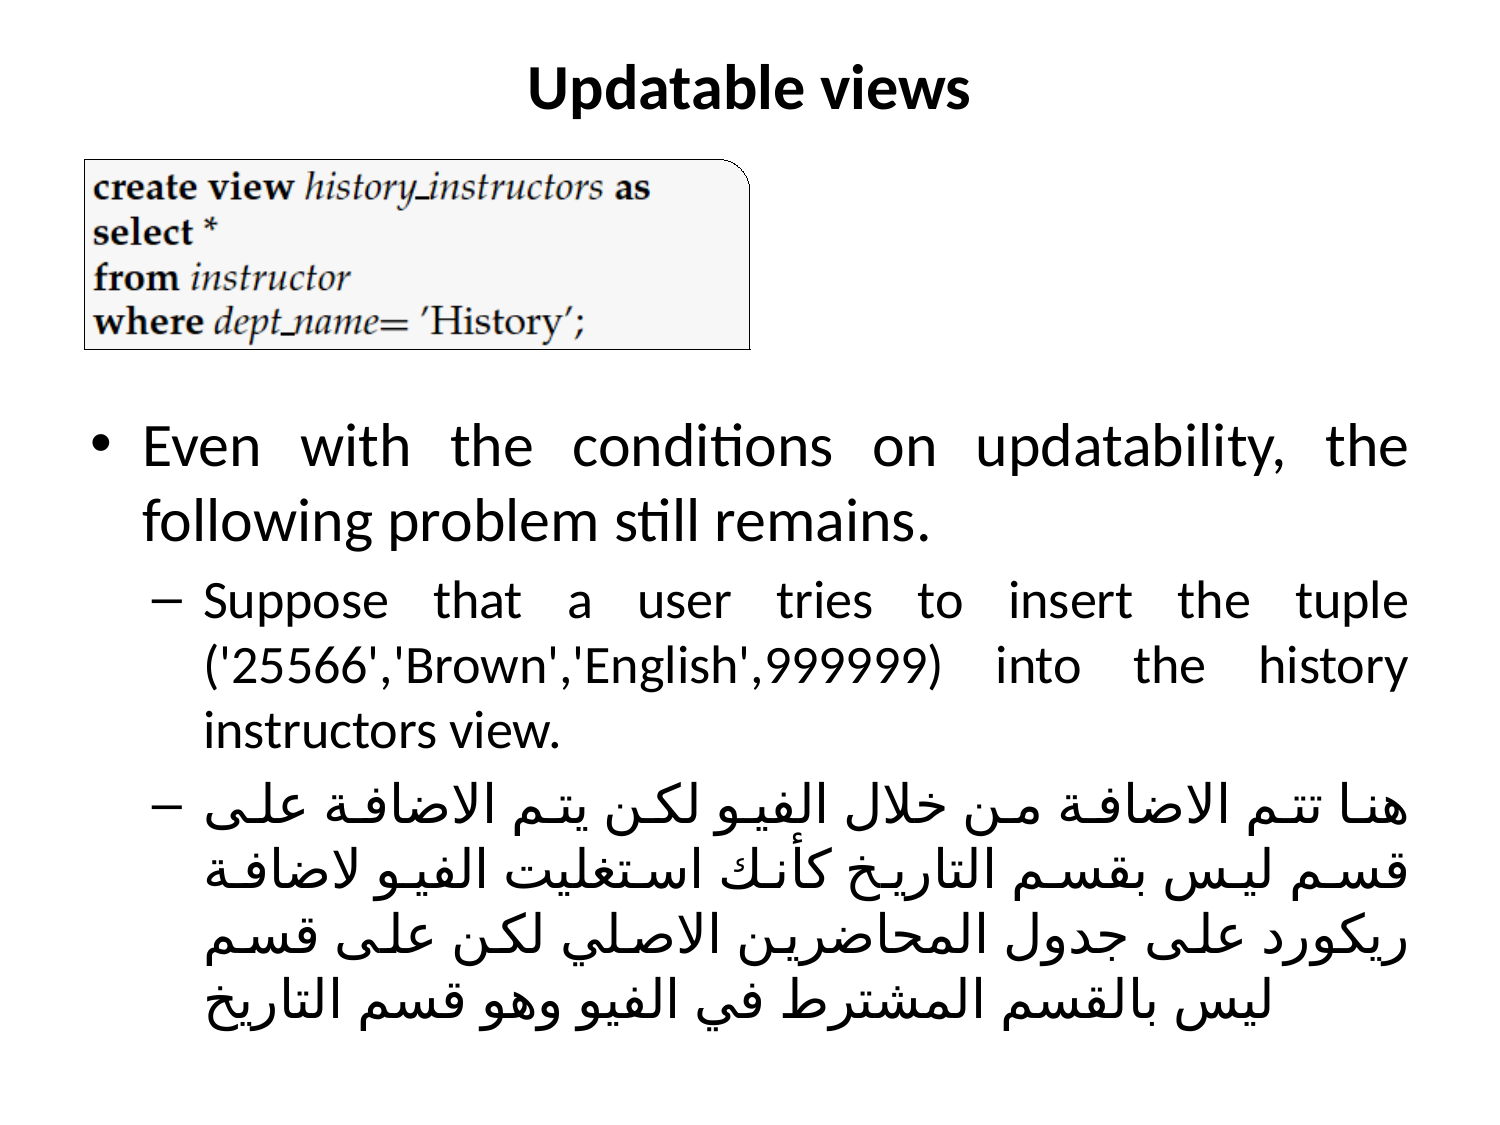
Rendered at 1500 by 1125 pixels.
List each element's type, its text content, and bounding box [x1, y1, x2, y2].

list Even with the conditions on updatability, the following problem still remains. Suppose that a user tries to insert the tuple ('25566','Brown','English',999999) into the history instructors view. هنا تتم الاضافة من خلال الفيو لكن يتم الاضافة على قسم ليس بقسم التاريخ كأنك استغليت الفيو لاضافة ريكورد على جدول المحاضرين الاصلي لكن على قسم ليس بالقسم المشترط في الفيو وهو قسم التاريخ [75, 397, 1425, 1047]
picture [84, 158, 751, 351]
title Updatable views [75, 37, 1425, 130]
